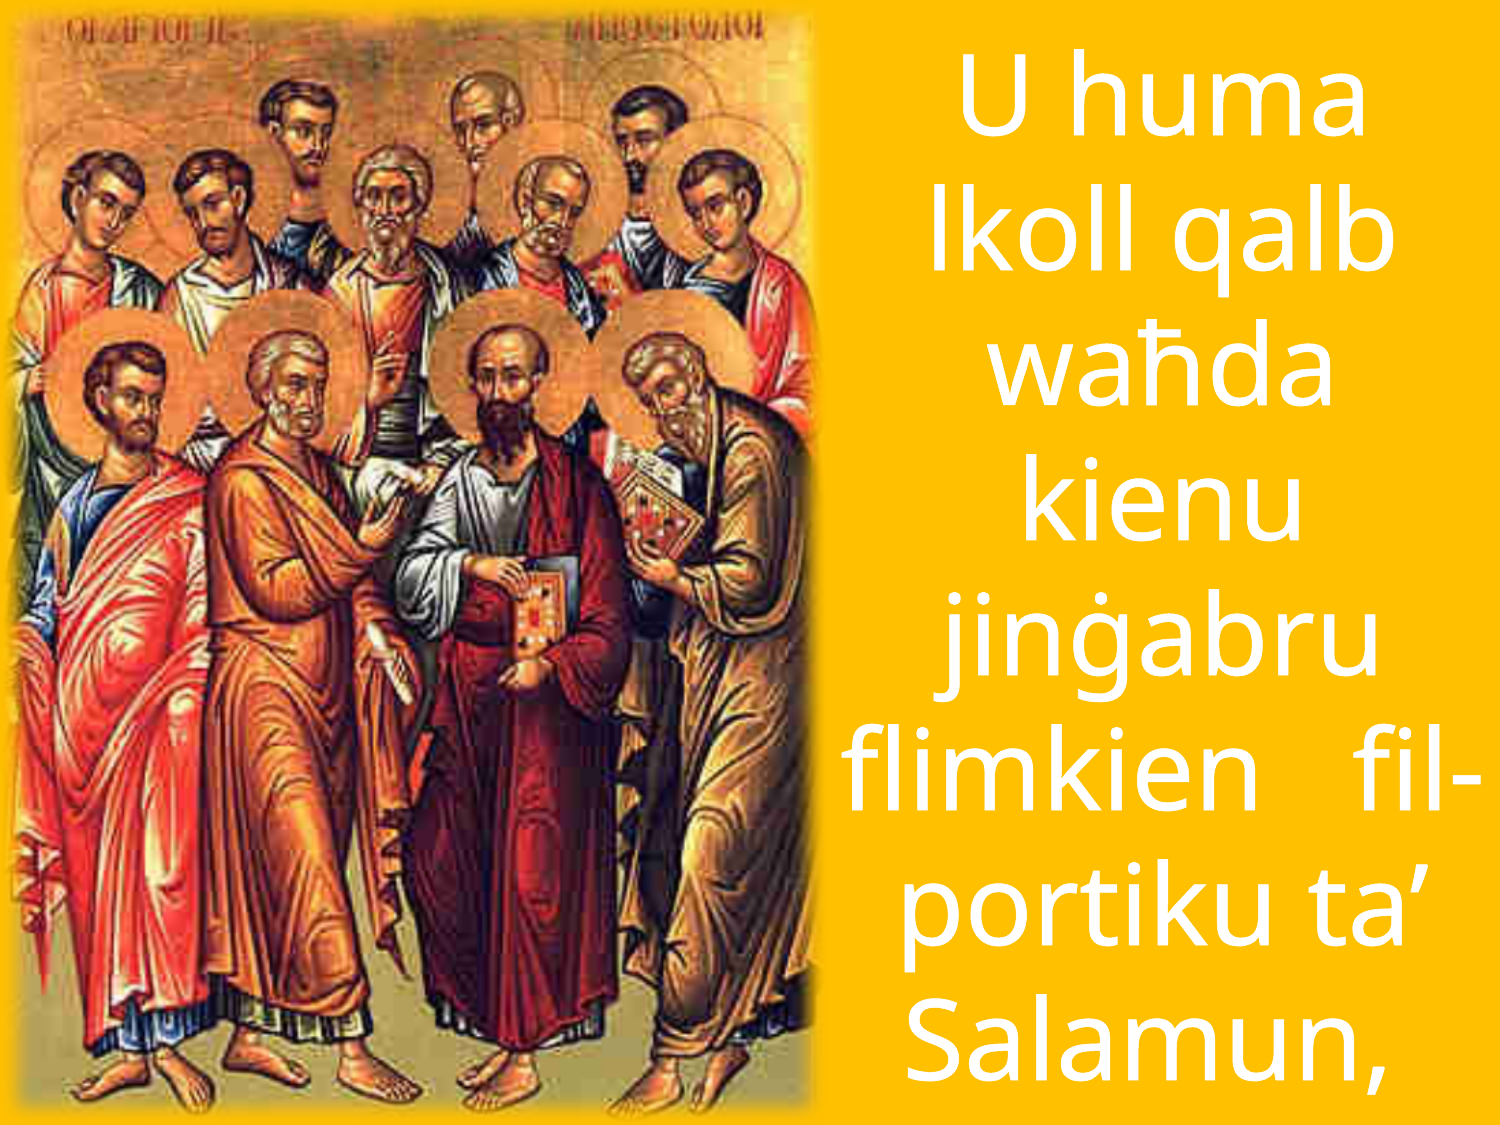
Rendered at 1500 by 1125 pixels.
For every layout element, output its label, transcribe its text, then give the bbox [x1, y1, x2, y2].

title U huma lkoll qalb waħda kienu jinġabru flimkien fil-portiku ta’ Salamun, [828, 0, 1500, 1125]
picture [0, 0, 828, 1125]
